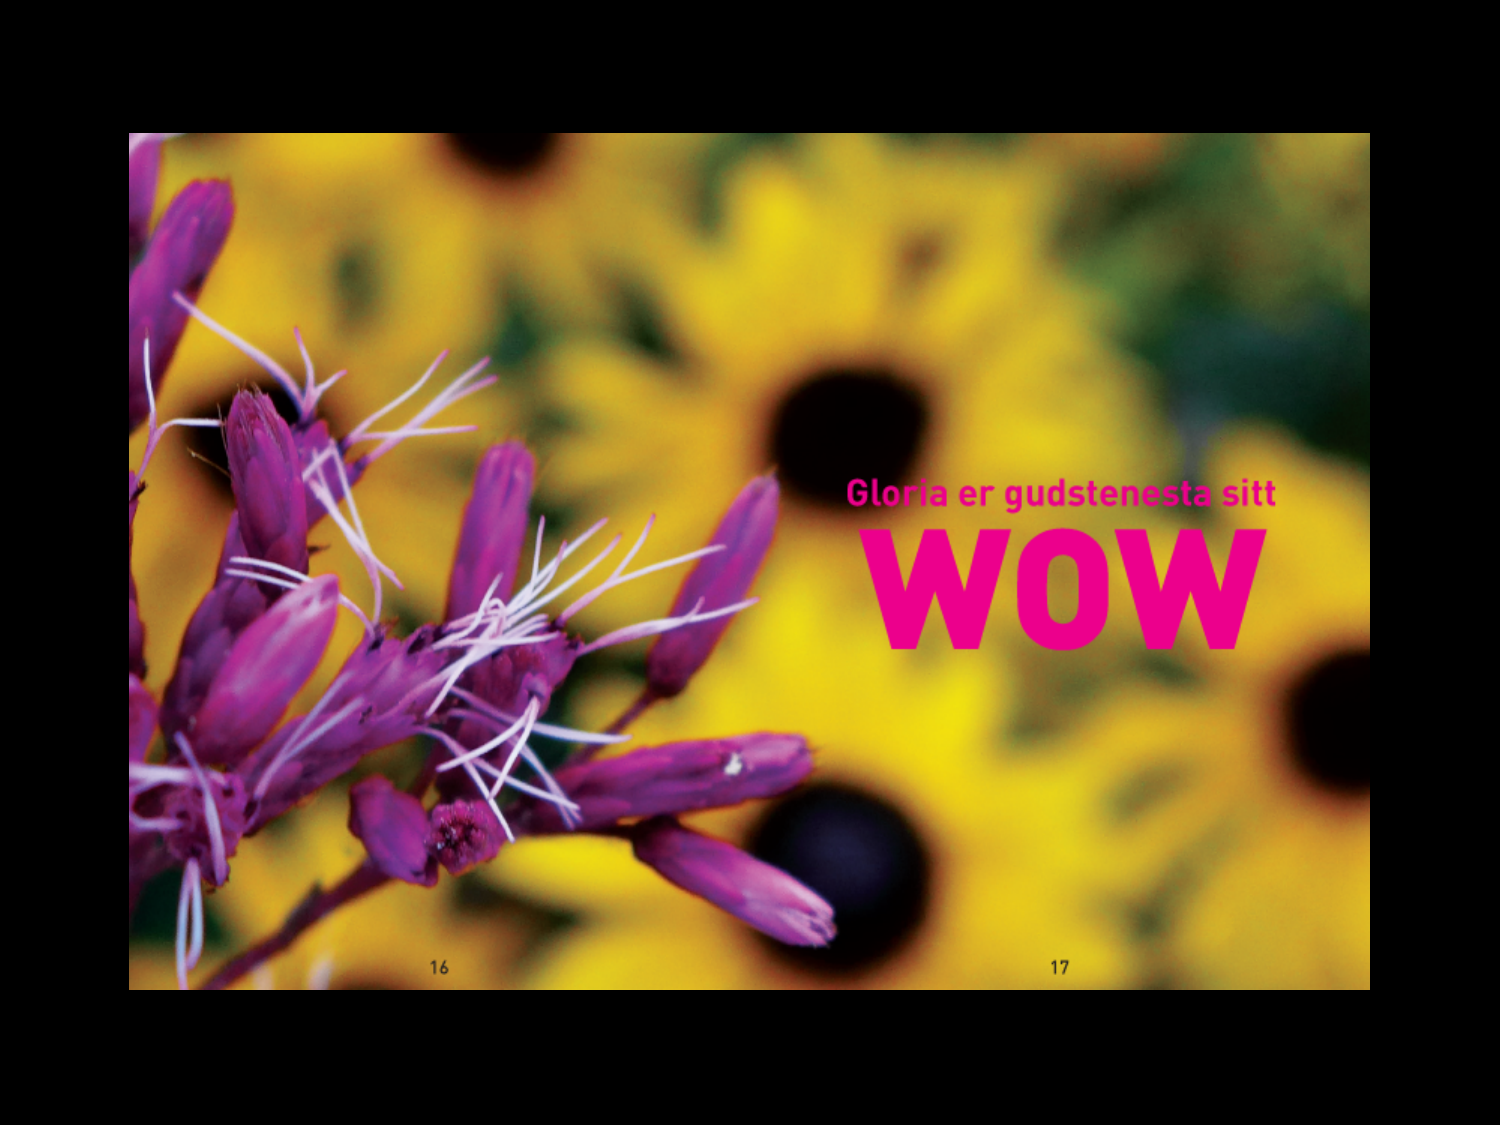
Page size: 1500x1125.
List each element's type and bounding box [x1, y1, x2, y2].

picture [128, 133, 1370, 991]
